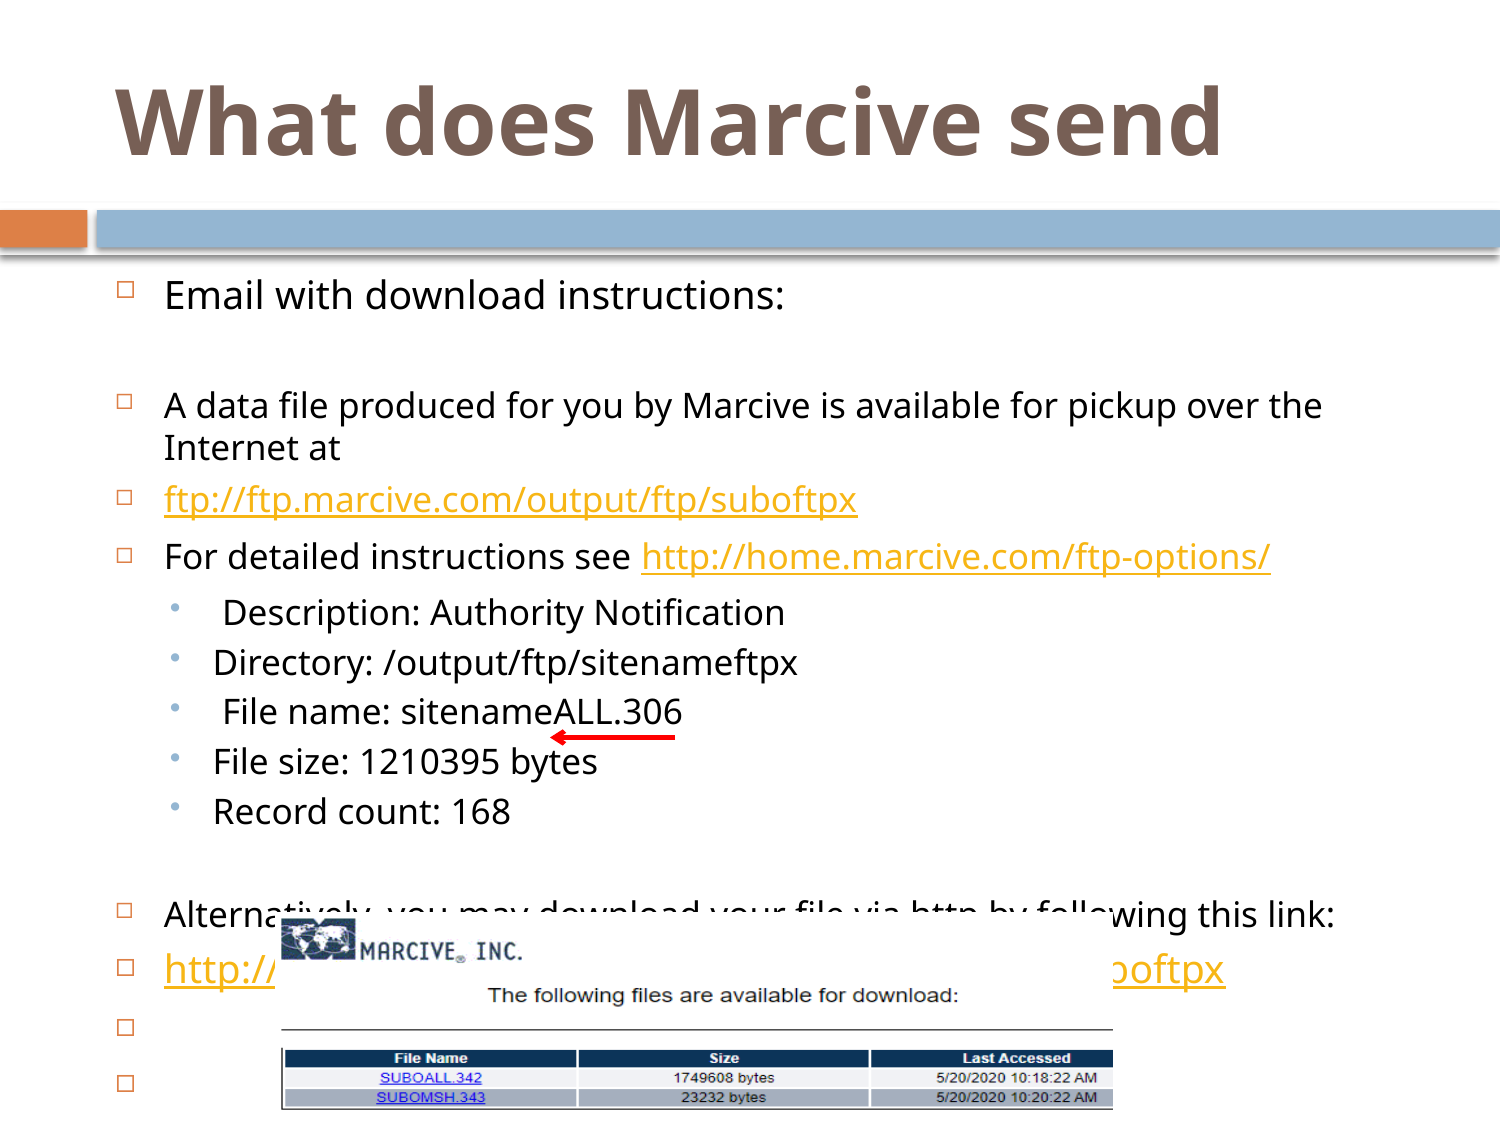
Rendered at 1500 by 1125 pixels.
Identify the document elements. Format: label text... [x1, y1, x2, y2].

list Email with download instructions: A data file produced for you by Marcive is available for pickup over the Internet at ftp://ftp.marcive.com/output/ftp/suboftpx For detailed instructions see http://home.marcive.com/ftp-options/ Description: Authority Notification Directory: /output/ftp/sitenameftpx File name: sitenameALL.306 File size: 1210395 bytes Record count: 168 Alternatively, you may download your file via http by following this link: http://web.marcive.com/httpdownload/?l=ftp&s=suboftpx [100, 262, 1438, 1125]
title What does Marcive send [100, 37, 1438, 200]
picture [274, 912, 1113, 1113]
